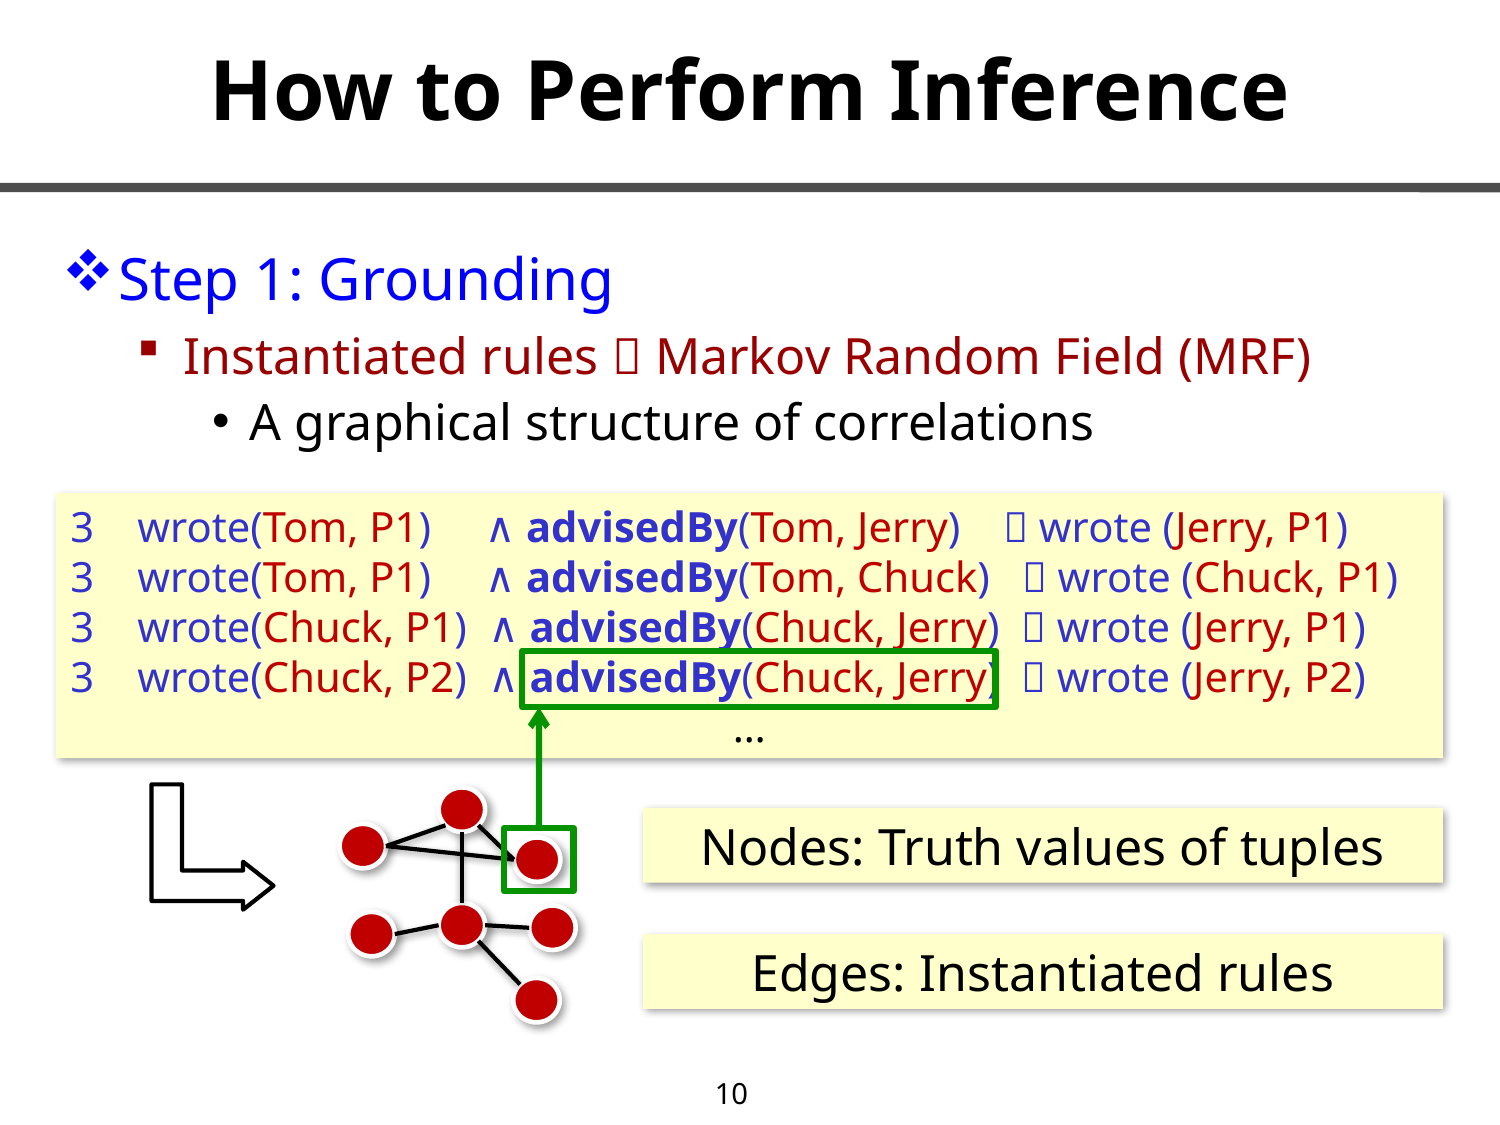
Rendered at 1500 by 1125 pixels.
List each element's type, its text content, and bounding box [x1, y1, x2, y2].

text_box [504, 650, 996, 892]
slide_number 10 [556, 1065, 907, 1125]
text_box 3 wrote(Tom, P1) ∧ advisedBy(Tom, Jerry)  wrote (Jerry, P1) 3 wrote(Tom, P1) ∧ advisedBy(Tom, Chuck)  wrote (Chuck, P1) 3 wrote(Chuck, P1) ∧ advisedBy(Chuck, Jerry)  wrote (Jerry, P1) 3 wrote(Chuck, P2) ∧ advisedBy(Chuck, Jerry)  wrote (Jerry, P2) … [55, 493, 1443, 759]
list Step 1: Grounding Instantiated rules  Markov Random Field (MRF) A graphical structure of correlations [47, 234, 1435, 1048]
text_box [151, 784, 1444, 1023]
title How to Perform Inference [0, 0, 1500, 175]
